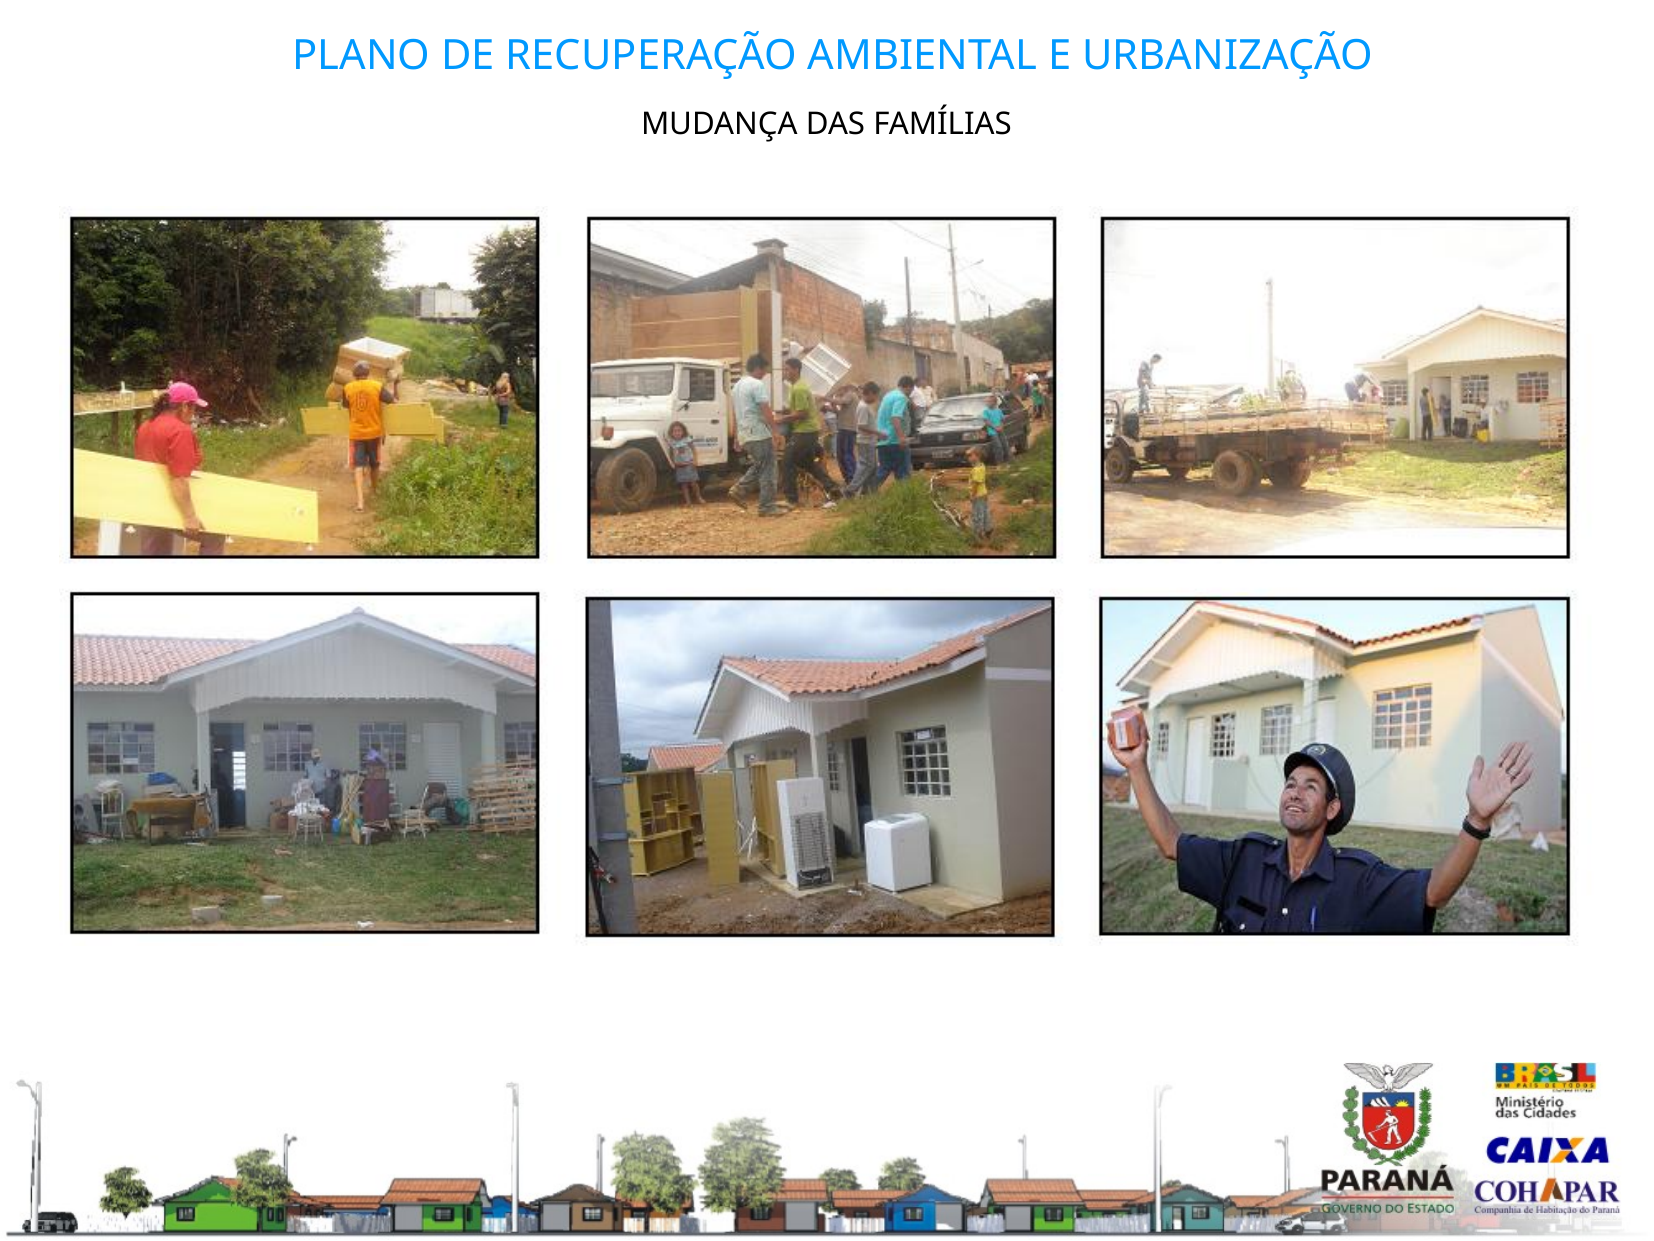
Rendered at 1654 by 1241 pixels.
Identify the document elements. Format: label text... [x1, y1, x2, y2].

text_box PLANO DE RECUPERAÇÃO AMBIENTAL E URBANIZAÇÃO [35, 11, 1630, 86]
picture [58, 206, 1595, 946]
picture [0, 1062, 1654, 1241]
text_box MUDANÇA DAS FAMÍLIAS [29, 88, 1624, 148]
